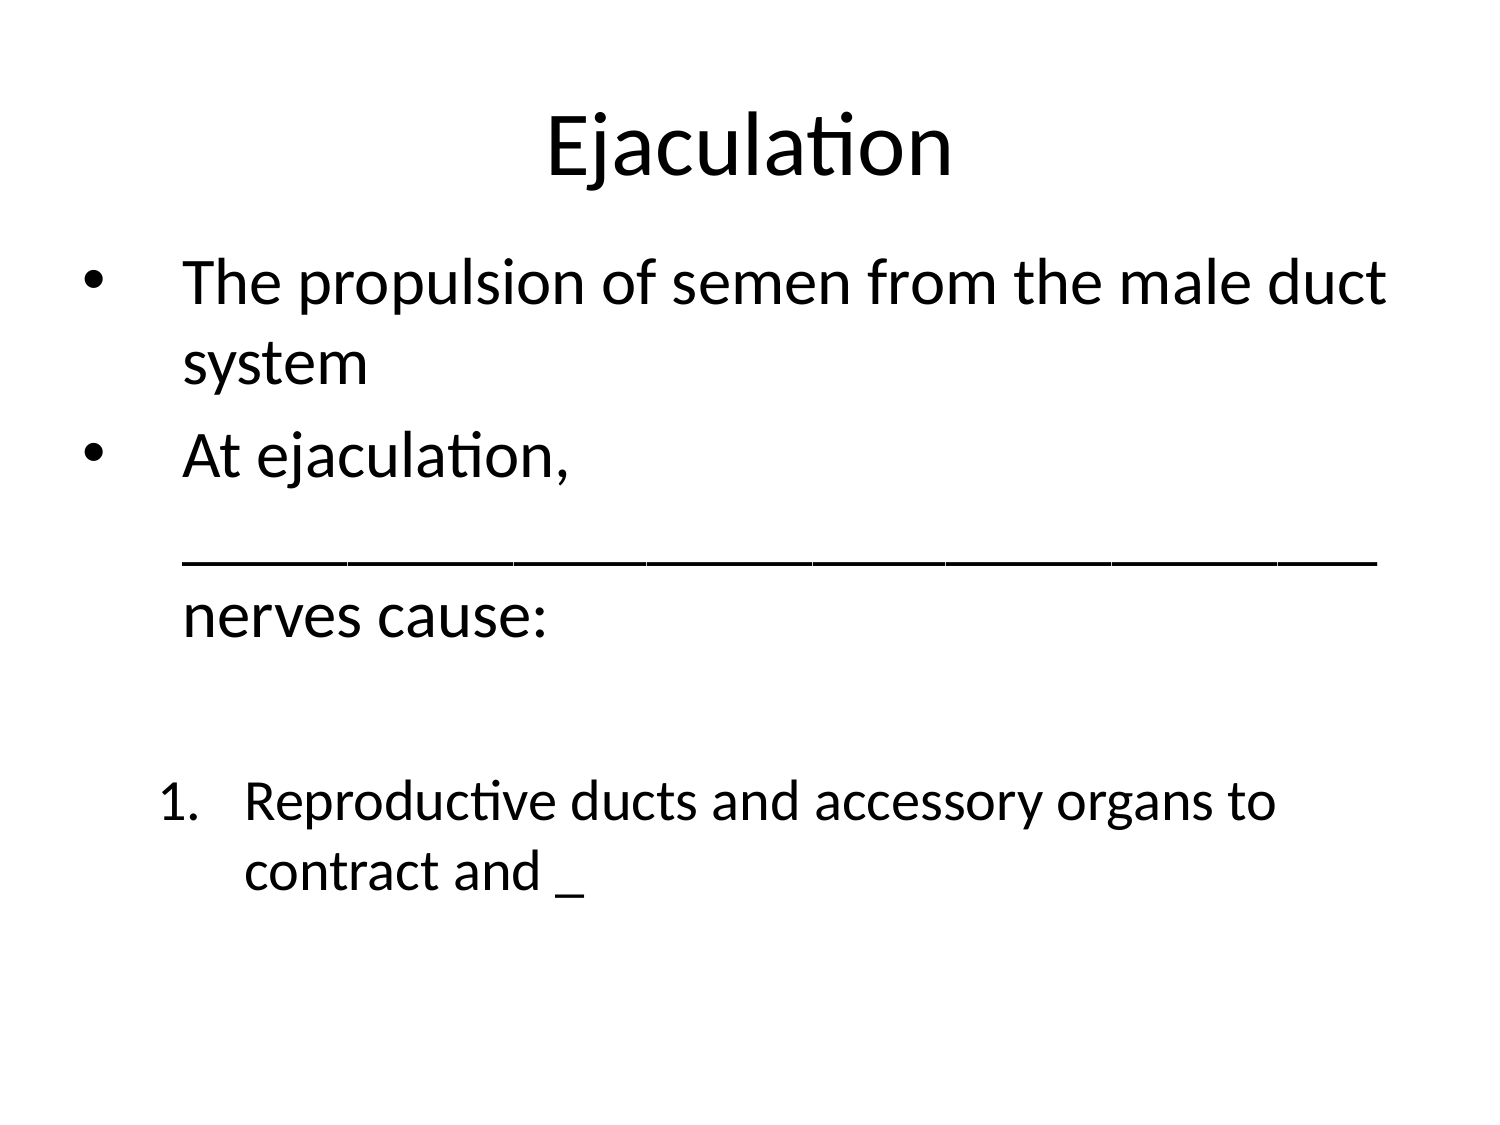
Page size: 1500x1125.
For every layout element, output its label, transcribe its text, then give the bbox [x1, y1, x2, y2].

list The propulsion of semen from the male duct system At ejaculation, ____________________________________nerves cause: Reproductive ducts and accessory organs to contract and _ [67, 230, 1406, 1054]
title Ejaculation [75, 45, 1425, 233]
